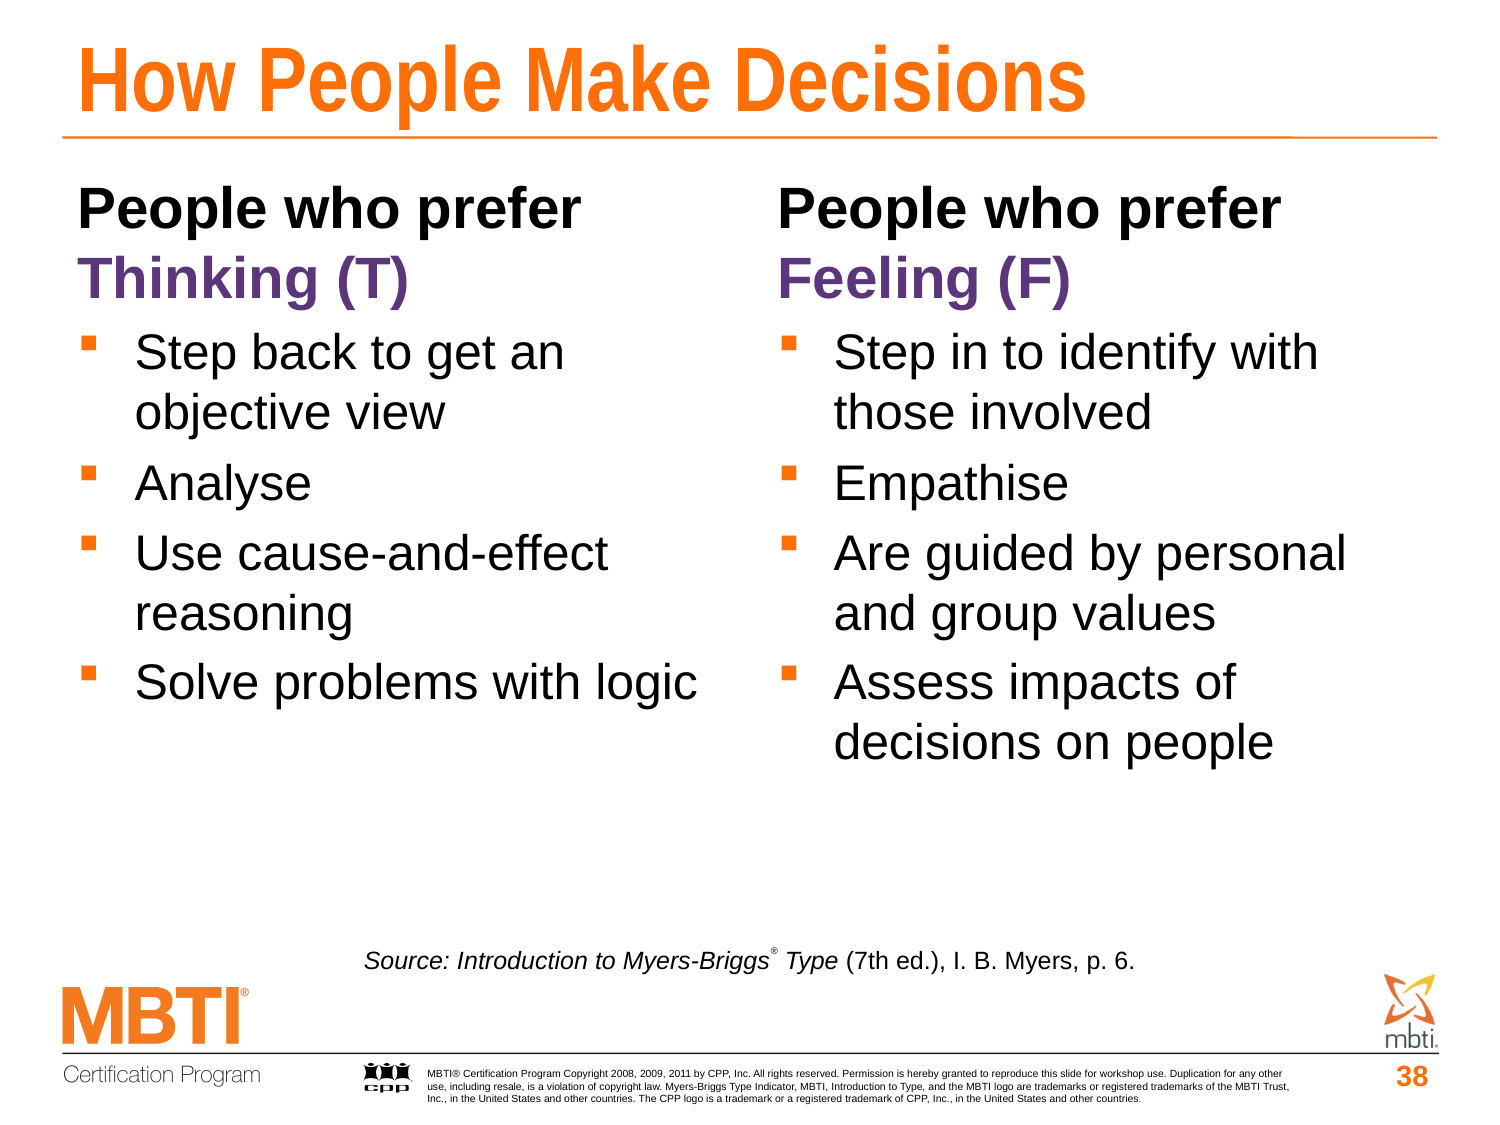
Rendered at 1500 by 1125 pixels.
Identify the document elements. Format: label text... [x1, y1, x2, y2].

list People who prefer Feeling (F) Step in to identify with those involved Empathise Are guided by personal and group values Assess impacts of decisions on people [762, 162, 1438, 825]
title How People Make Decisions [62, 24, 1438, 125]
text_box 38 [1362, 1049, 1463, 1125]
text_box Source: Introduction to Myers-Briggs® Type (7th ed.), I. B. Myers, p. 6. [62, 937, 1438, 983]
list People who prefer Thinking (T) Step back to get an objective view Analyse Use cause-and-effect reasoning Solve problems with logic [62, 162, 738, 825]
picture [62, 983, 1439, 1093]
